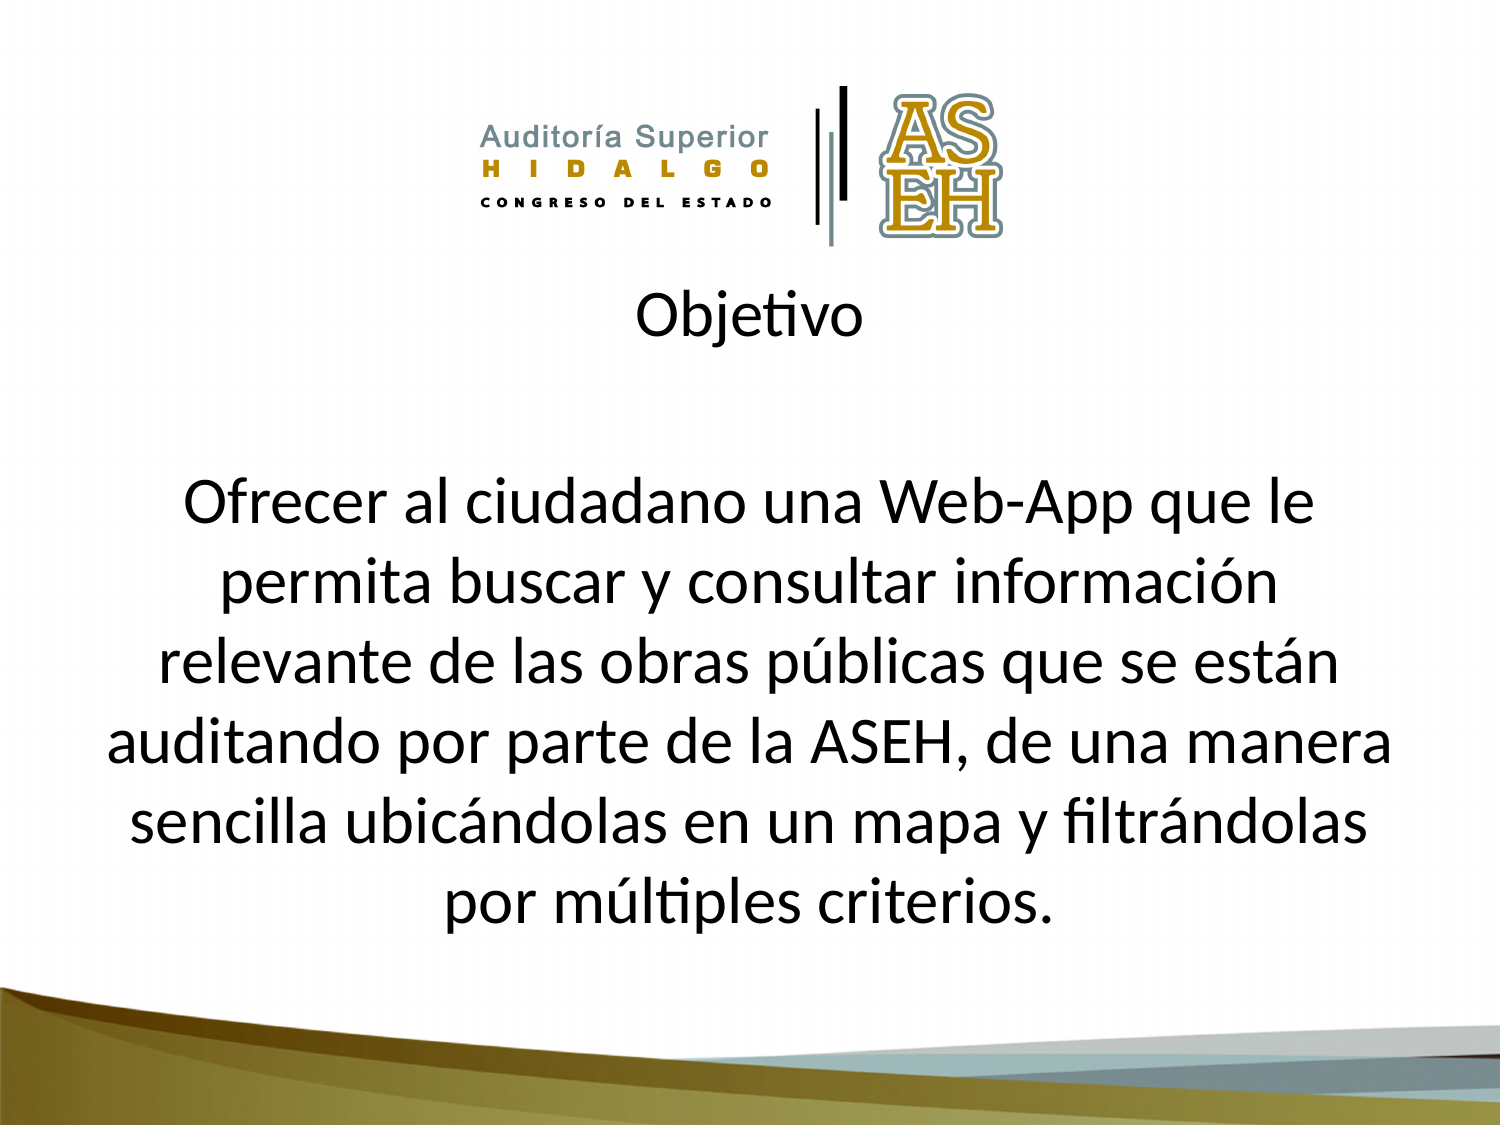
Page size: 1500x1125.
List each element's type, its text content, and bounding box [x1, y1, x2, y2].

picture [0, 0, 1500, 1125]
list Objetivo Ofrecer al ciudadano una Web-App que le permita buscar y consultar información relevante de las obras públicas que se están auditando por parte de la ASEH, de una manera sencilla ubicándolas en un mapa y filtrándolas por múltiples criterios. [75, 262, 1425, 1005]
